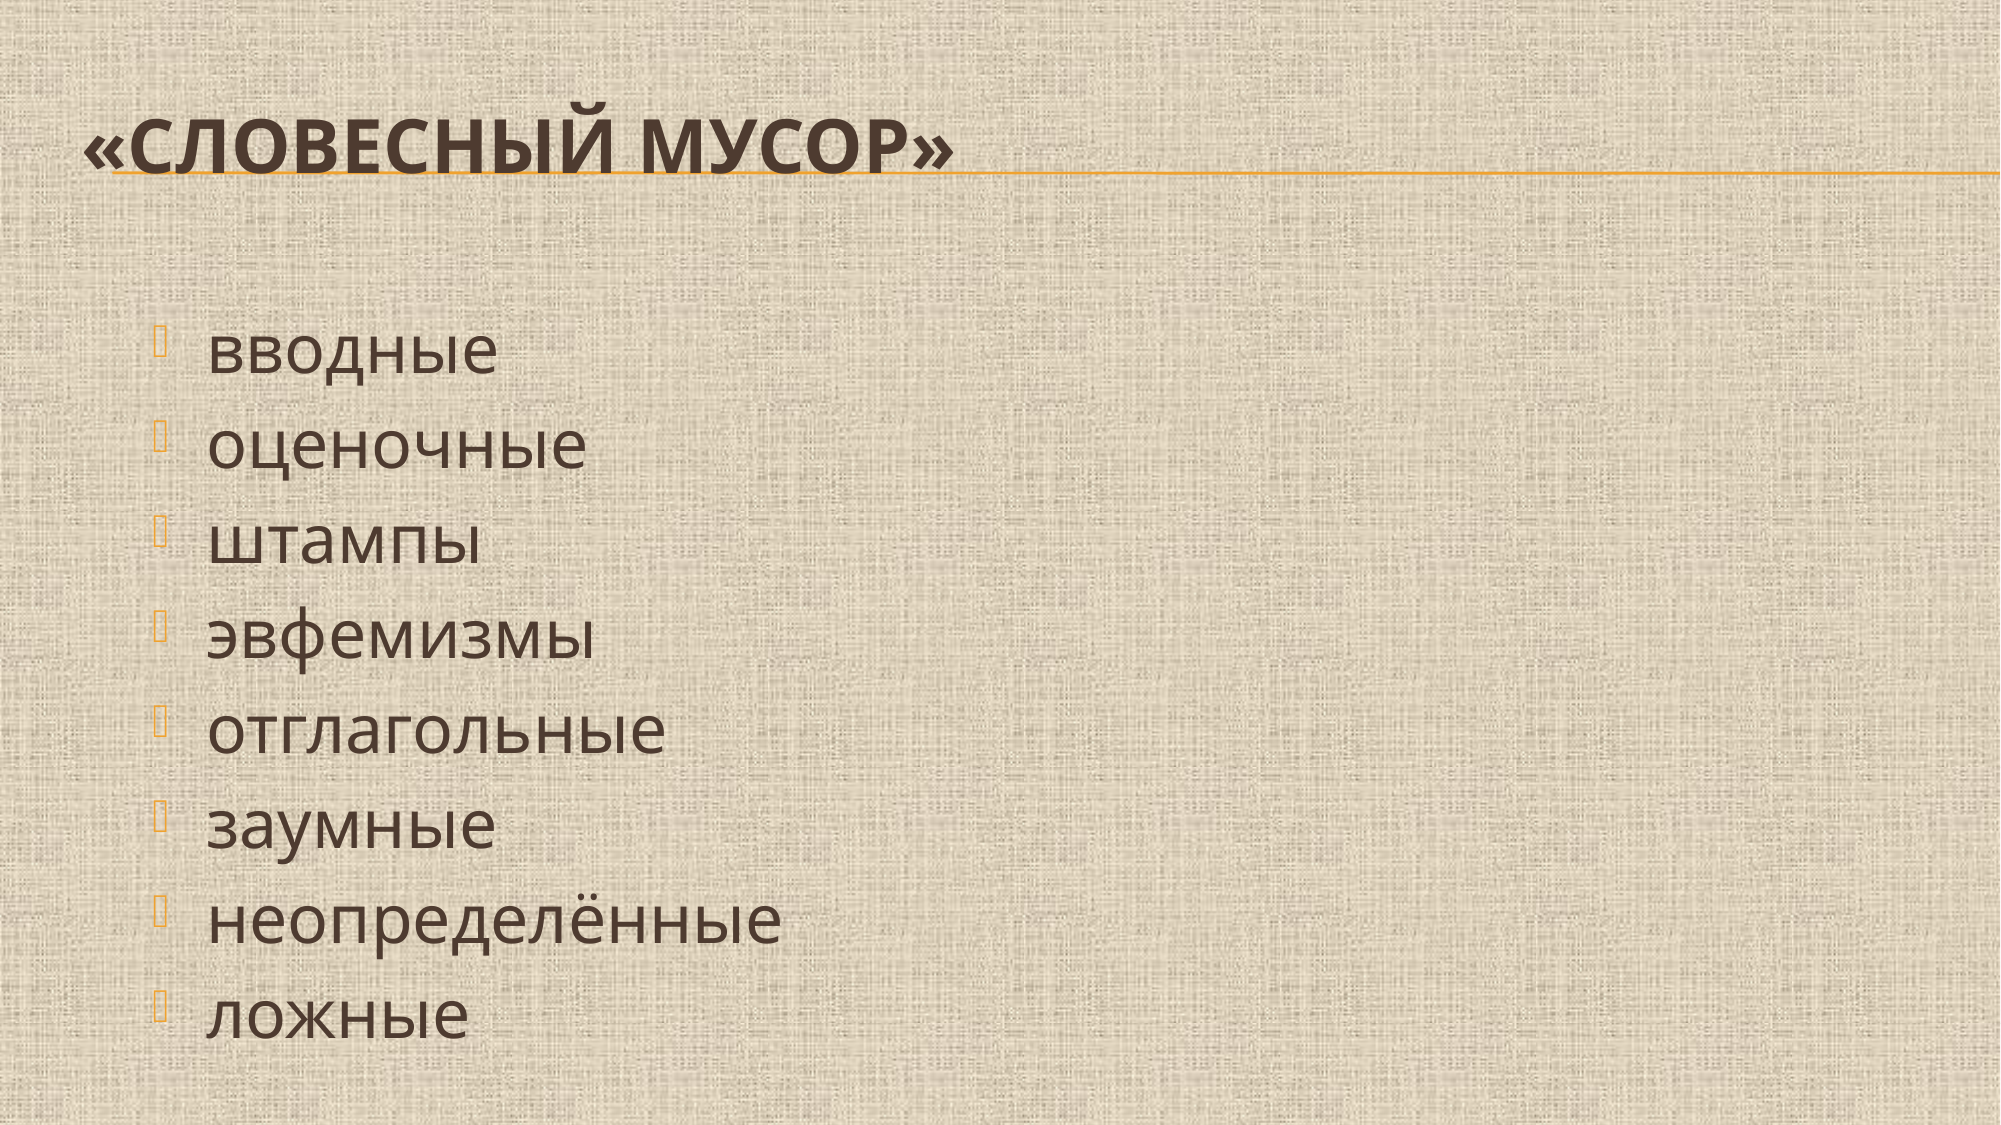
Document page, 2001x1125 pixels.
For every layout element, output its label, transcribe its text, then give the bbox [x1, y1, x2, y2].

picture [0, 0, 2001, 1125]
list вводные оценочные штампы эвфемизмы отглагольные заумные неопределённые ложные [137, 297, 1863, 1066]
title «Словесный мусор» [66, 75, 1967, 213]
